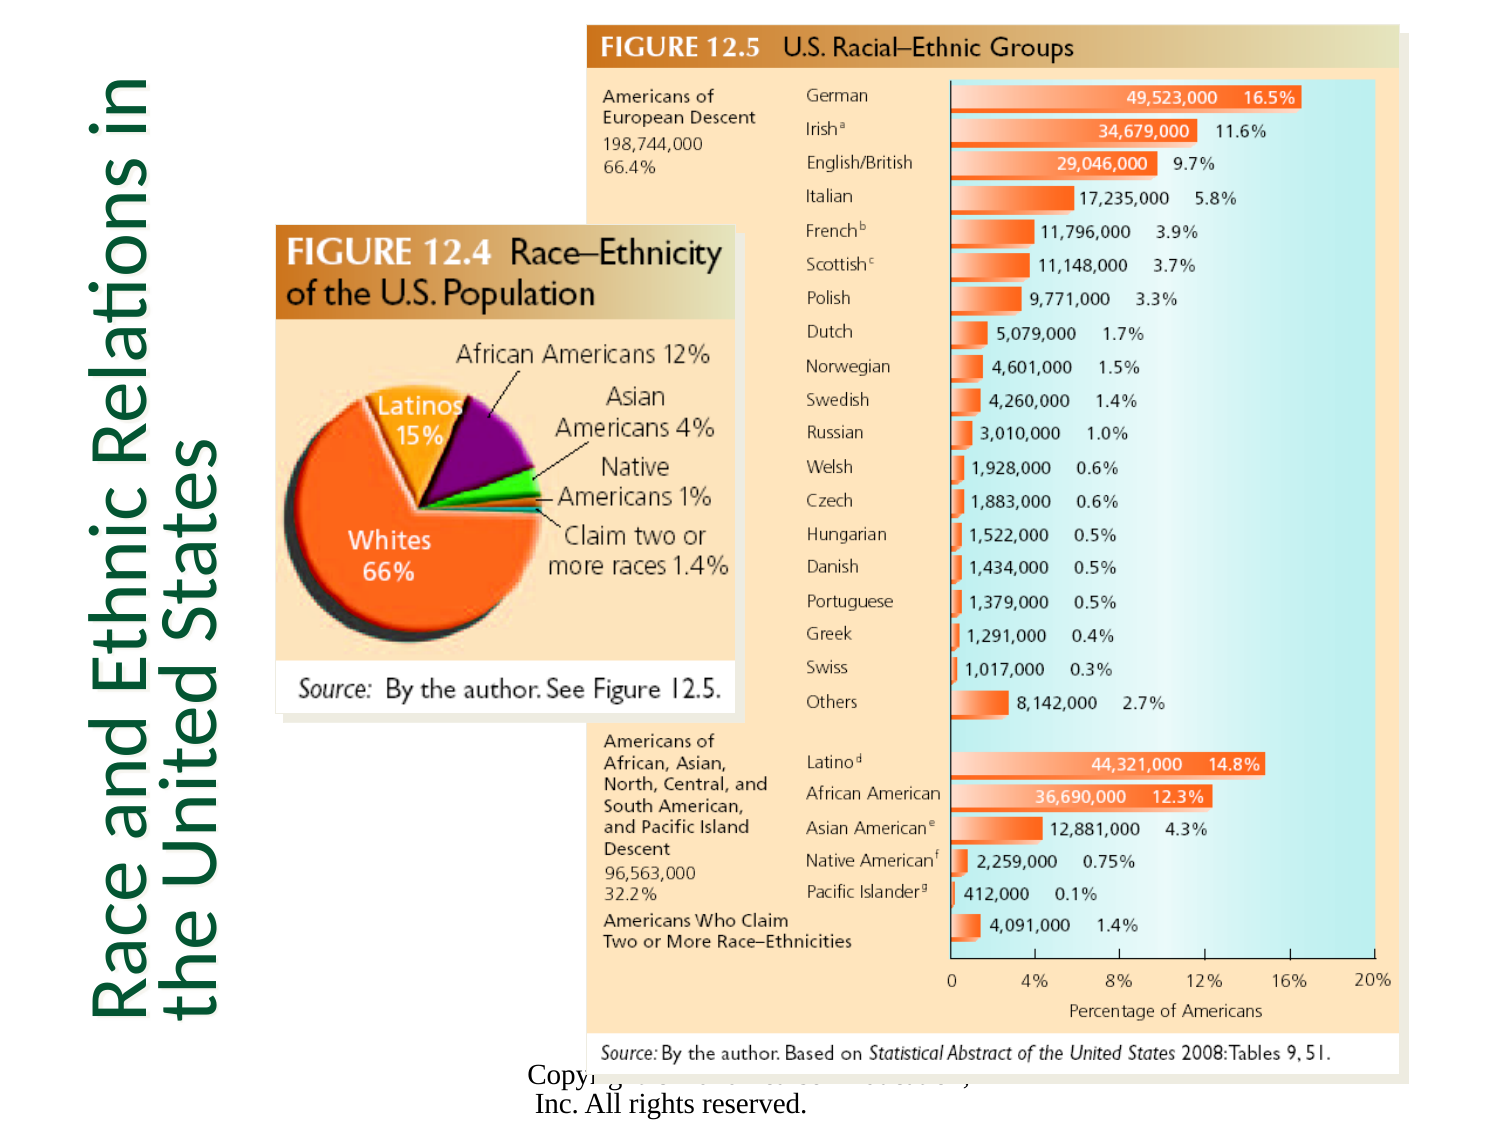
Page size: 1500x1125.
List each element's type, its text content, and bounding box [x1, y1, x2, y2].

slide_number 189 [1074, 1042, 1425, 1103]
text_box Race and Ethnic Relations in the United States [0, 0, 321, 1038]
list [586, 24, 1401, 1076]
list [274, 224, 737, 715]
footer Copyright © 2010 Pearson Education, Inc. All rights reserved. [512, 1042, 988, 1103]
